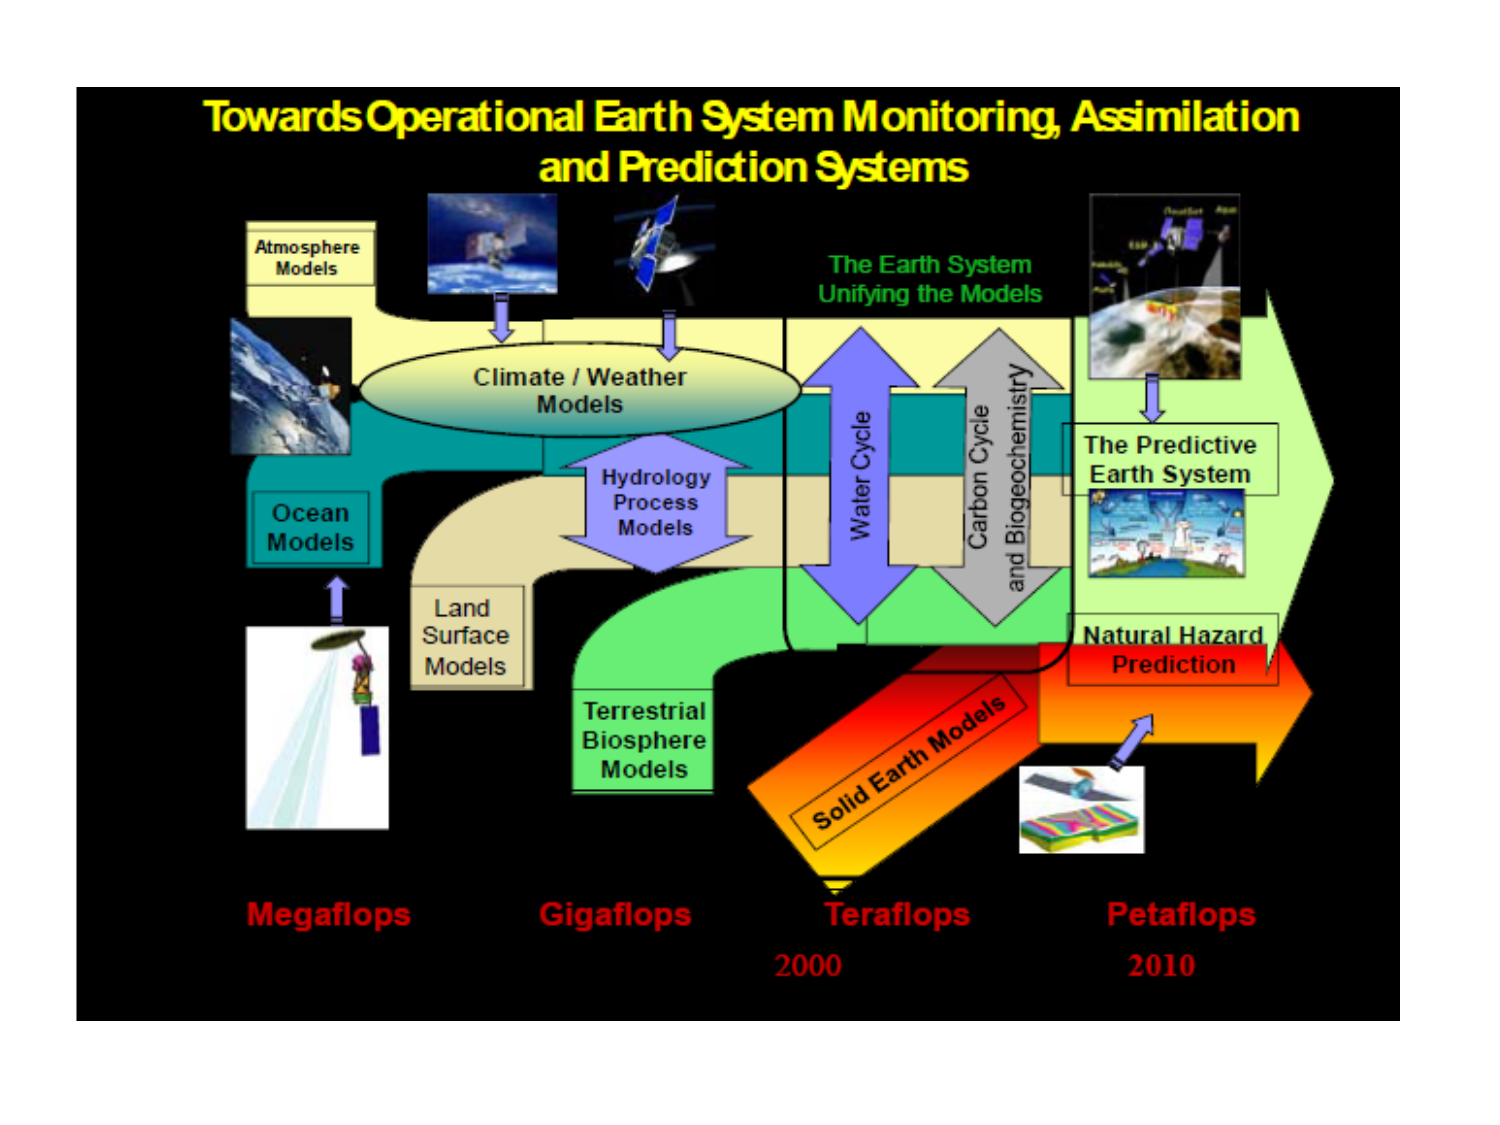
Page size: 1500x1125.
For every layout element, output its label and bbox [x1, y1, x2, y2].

picture [75, 87, 1401, 1021]
